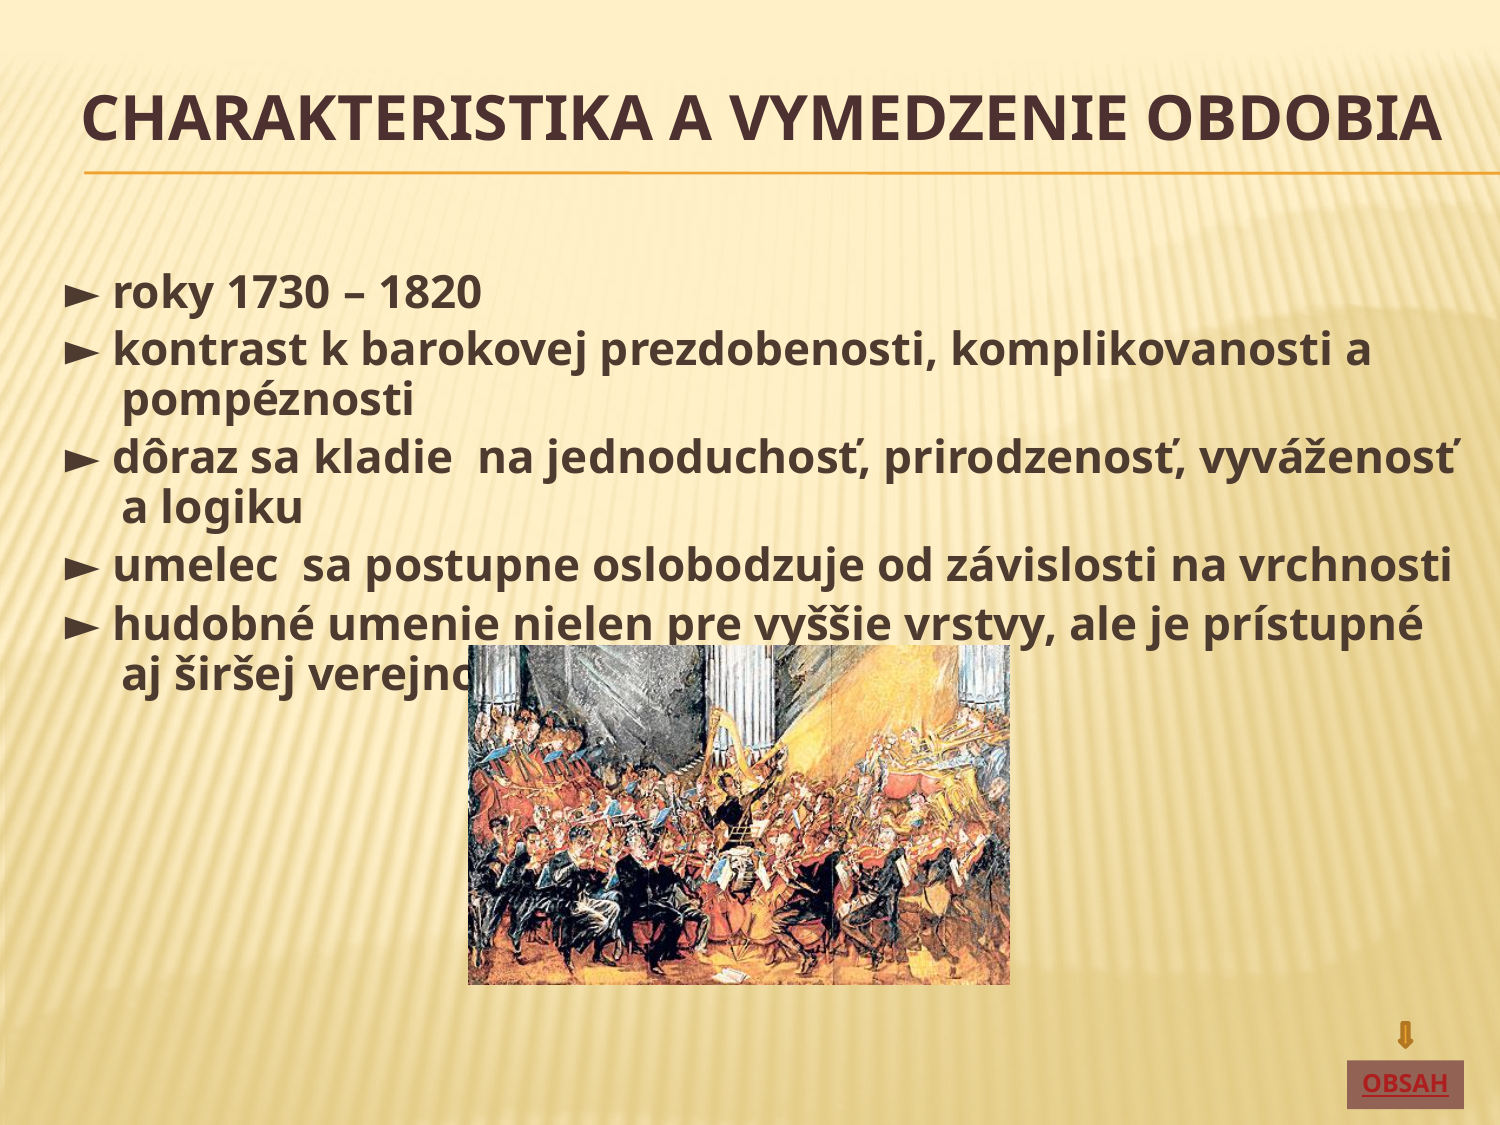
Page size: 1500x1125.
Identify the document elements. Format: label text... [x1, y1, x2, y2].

text_box [1397, 1021, 1414, 1049]
title Charakteristika a vymedzenie obdobia [50, 47, 1475, 185]
list ► roky 1730 – 1820 ► kontrast k barokovej prezdobenosti, komplikovanosti a pompéznosti ► dôraz sa kladie na jednoduchosť, prirodzenosť, vyváženosť a logiku ► umelec sa postupne oslobodzuje od závislosti na vrchnosti ► hudobné umenie nielen pre vyššie vrstvy, ale je prístupné aj širšej verejnosti [50, 254, 1475, 998]
text_box OBSAH [1347, 1060, 1464, 1110]
picture [467, 644, 1011, 985]
